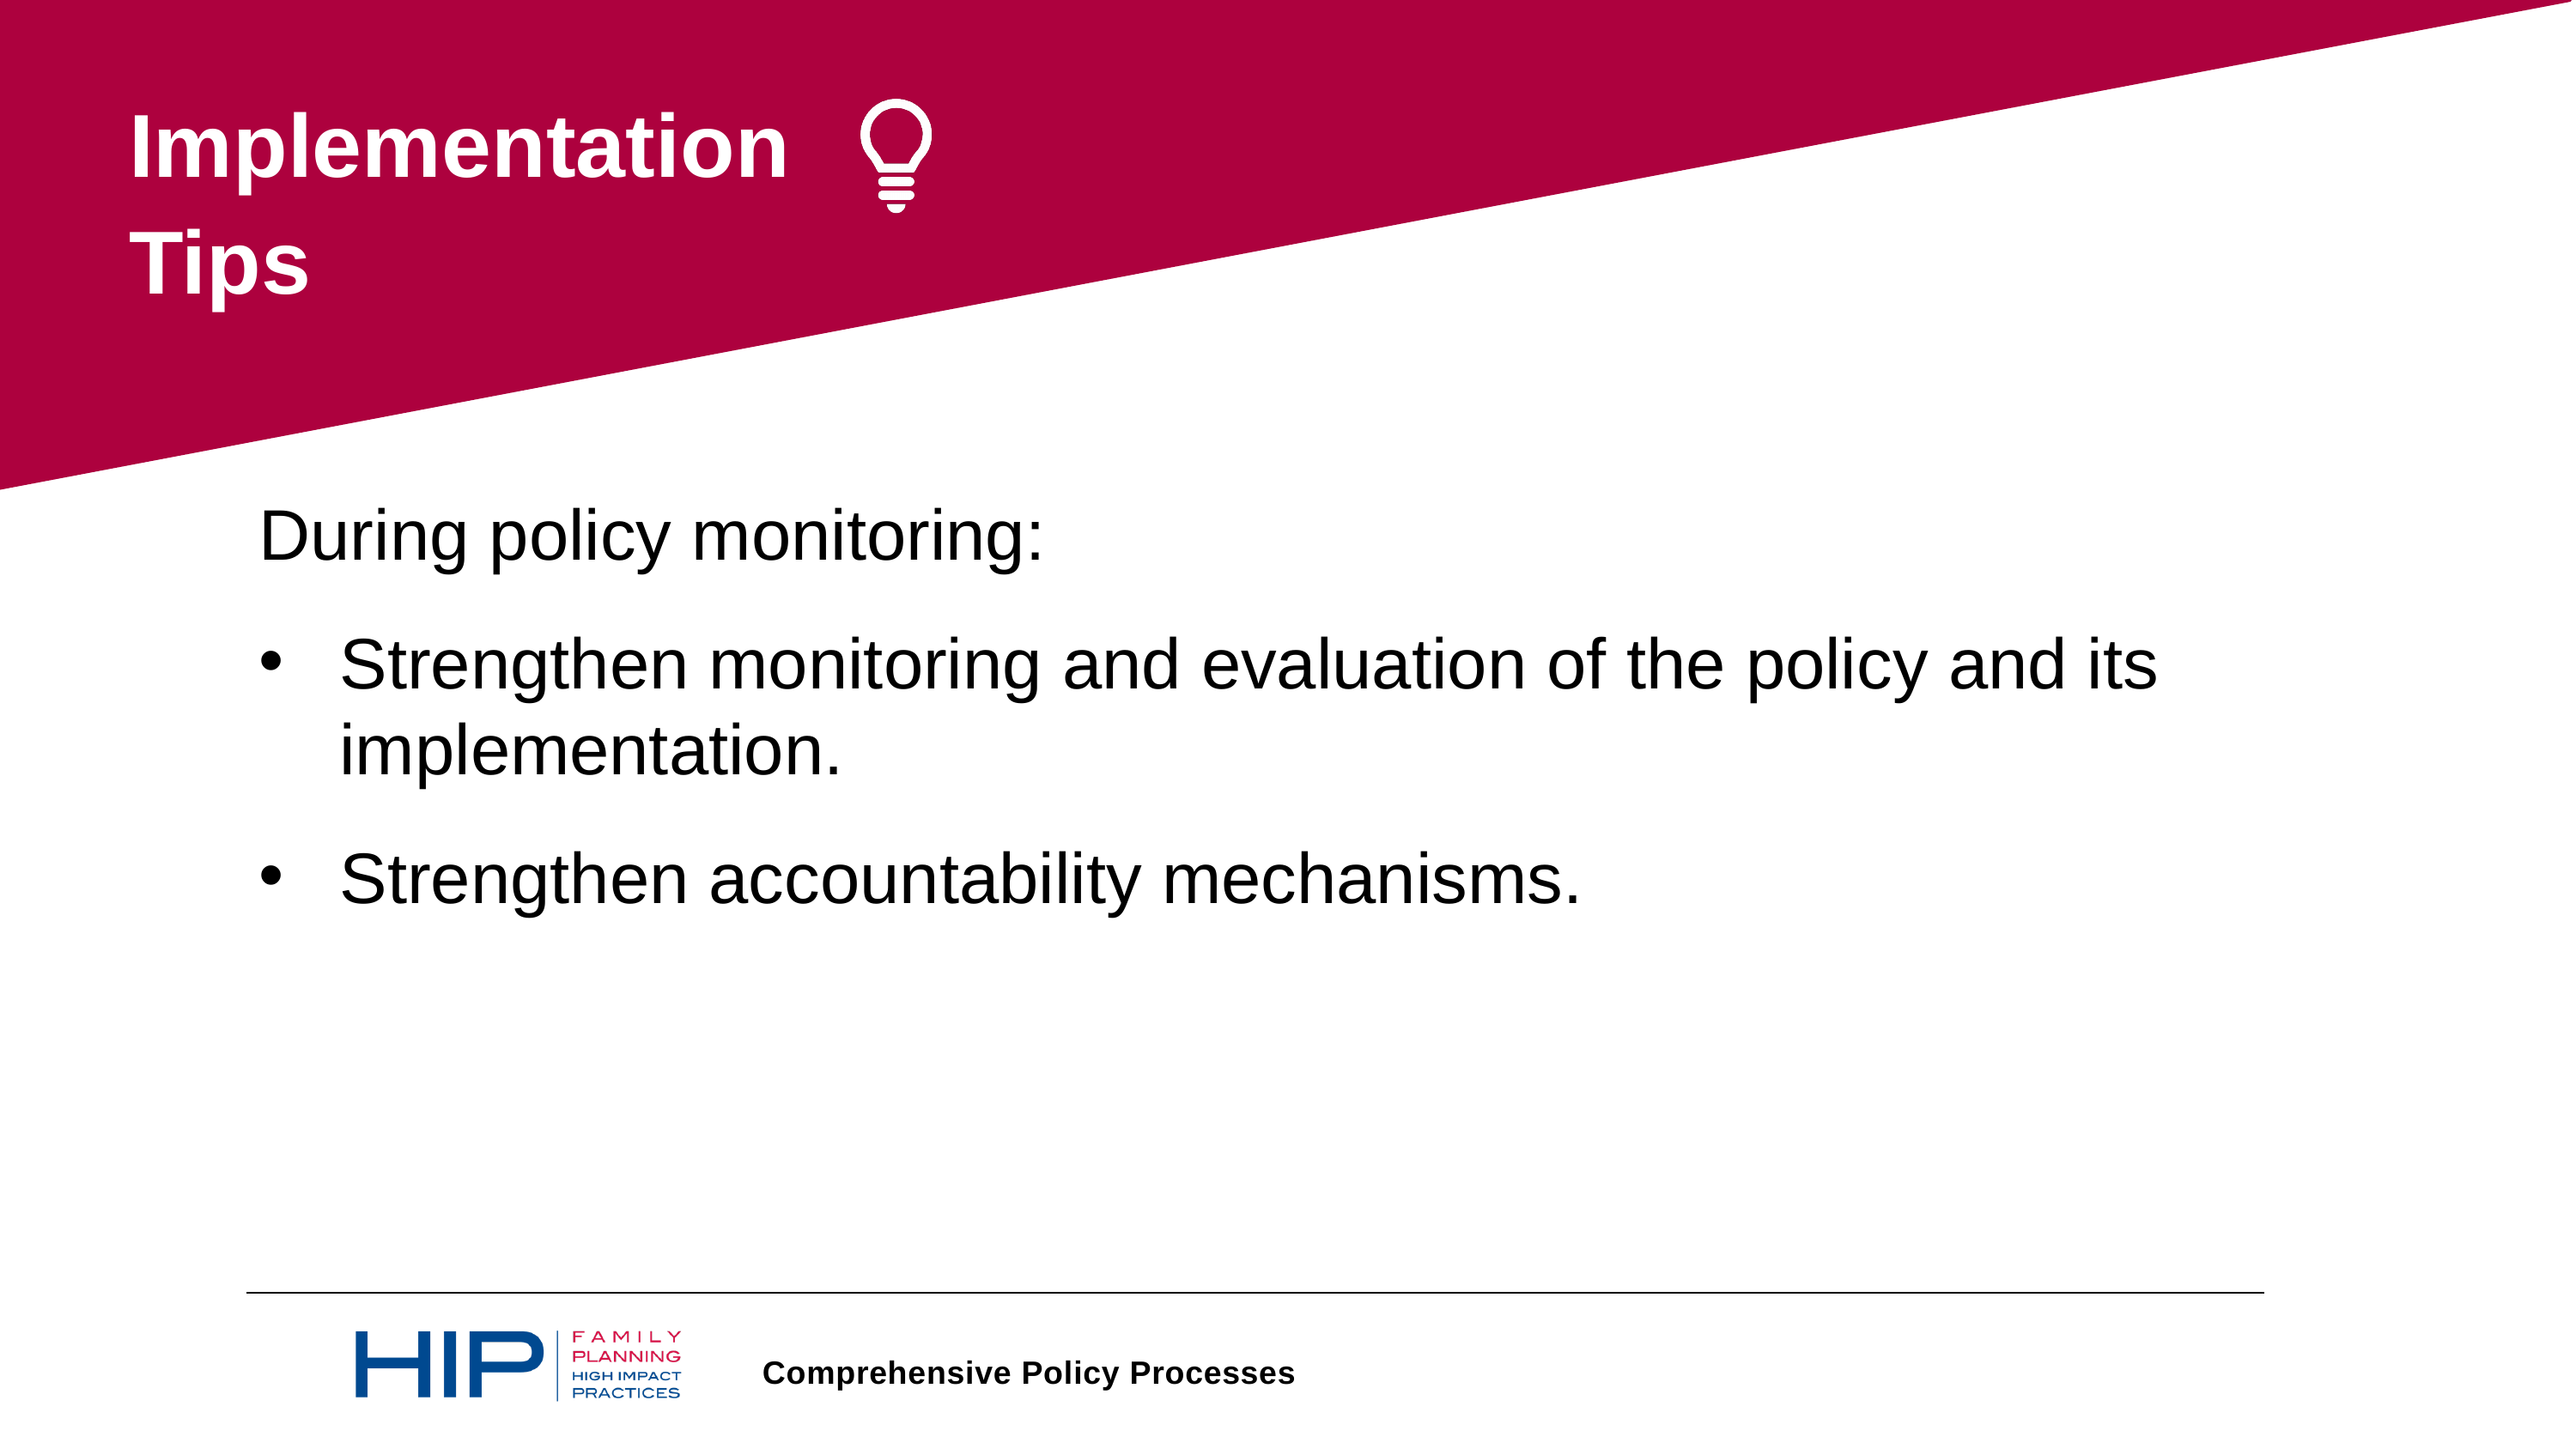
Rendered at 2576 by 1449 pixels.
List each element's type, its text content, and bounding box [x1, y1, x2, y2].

text_box [0, 0, 2572, 490]
picture [831, 90, 961, 221]
text_box Implementation Tips [129, 79, 934, 312]
text_box During policy monitoring: Strengthen monitoring and evaluation of the policy and its implementation. Strengthen accountability mechanisms. [258, 488, 2404, 918]
picture [348, 1323, 697, 1410]
